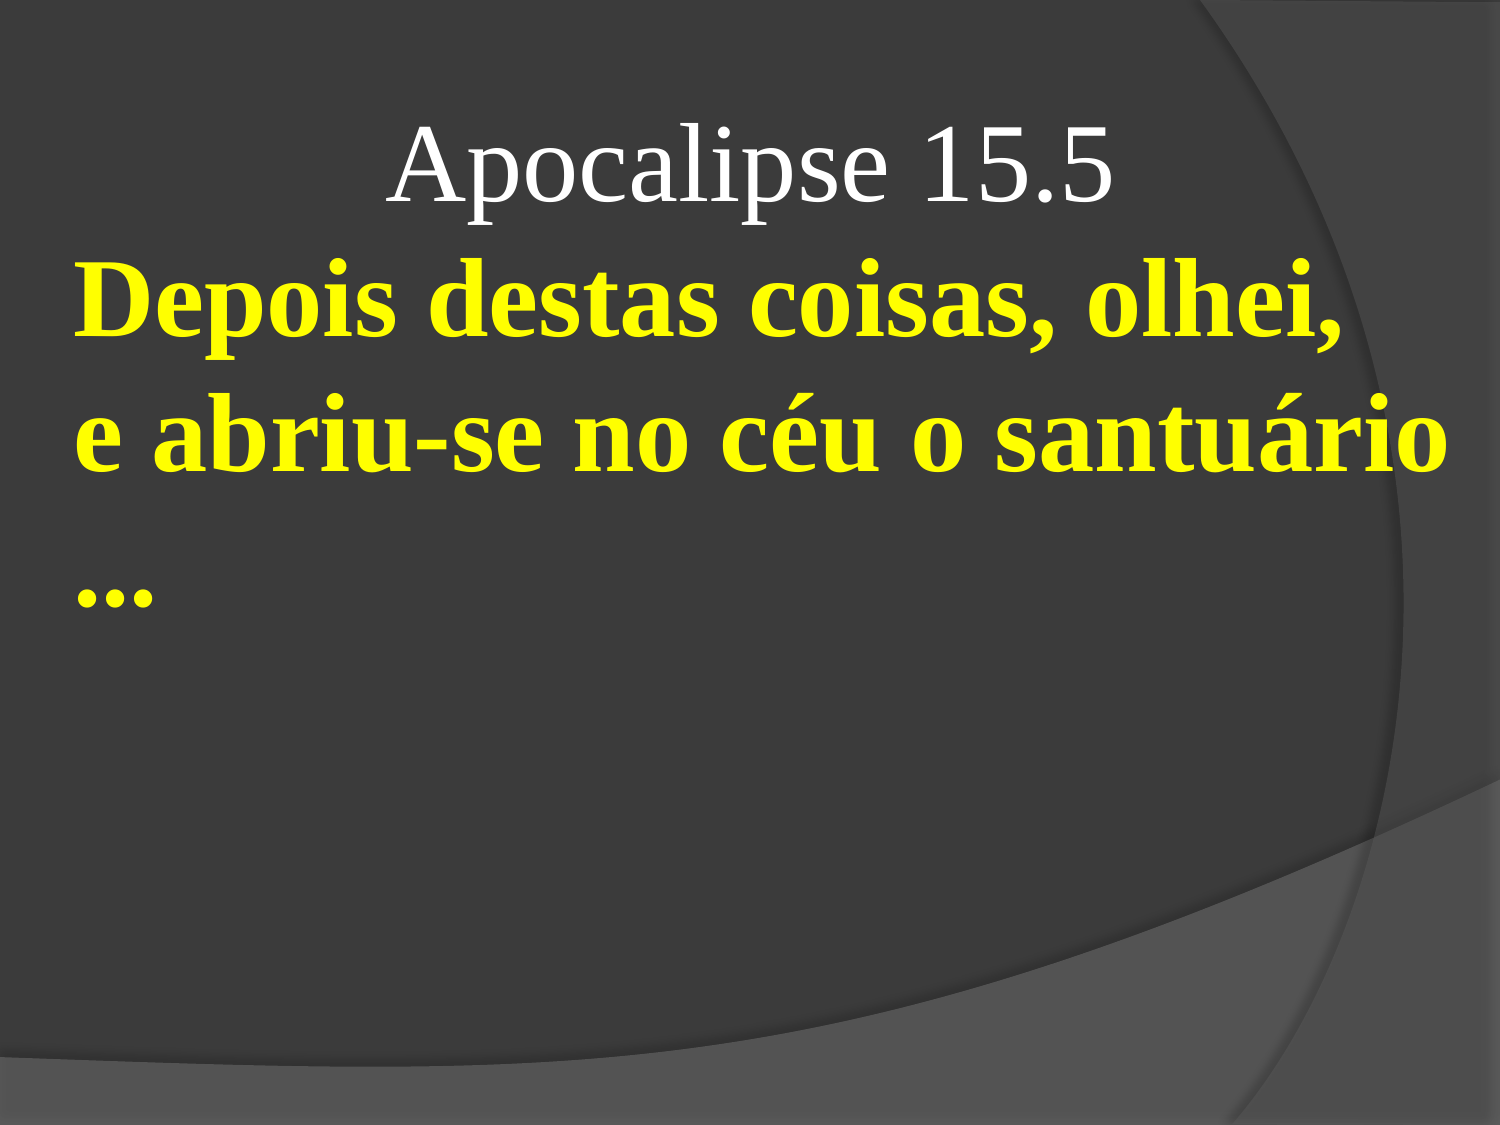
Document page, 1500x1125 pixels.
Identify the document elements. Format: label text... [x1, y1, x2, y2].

text_box Apocalipse 15.5 Depois destas coisas, olhei, e abriu-se no céu o santuário ... [58, 82, 1500, 755]
